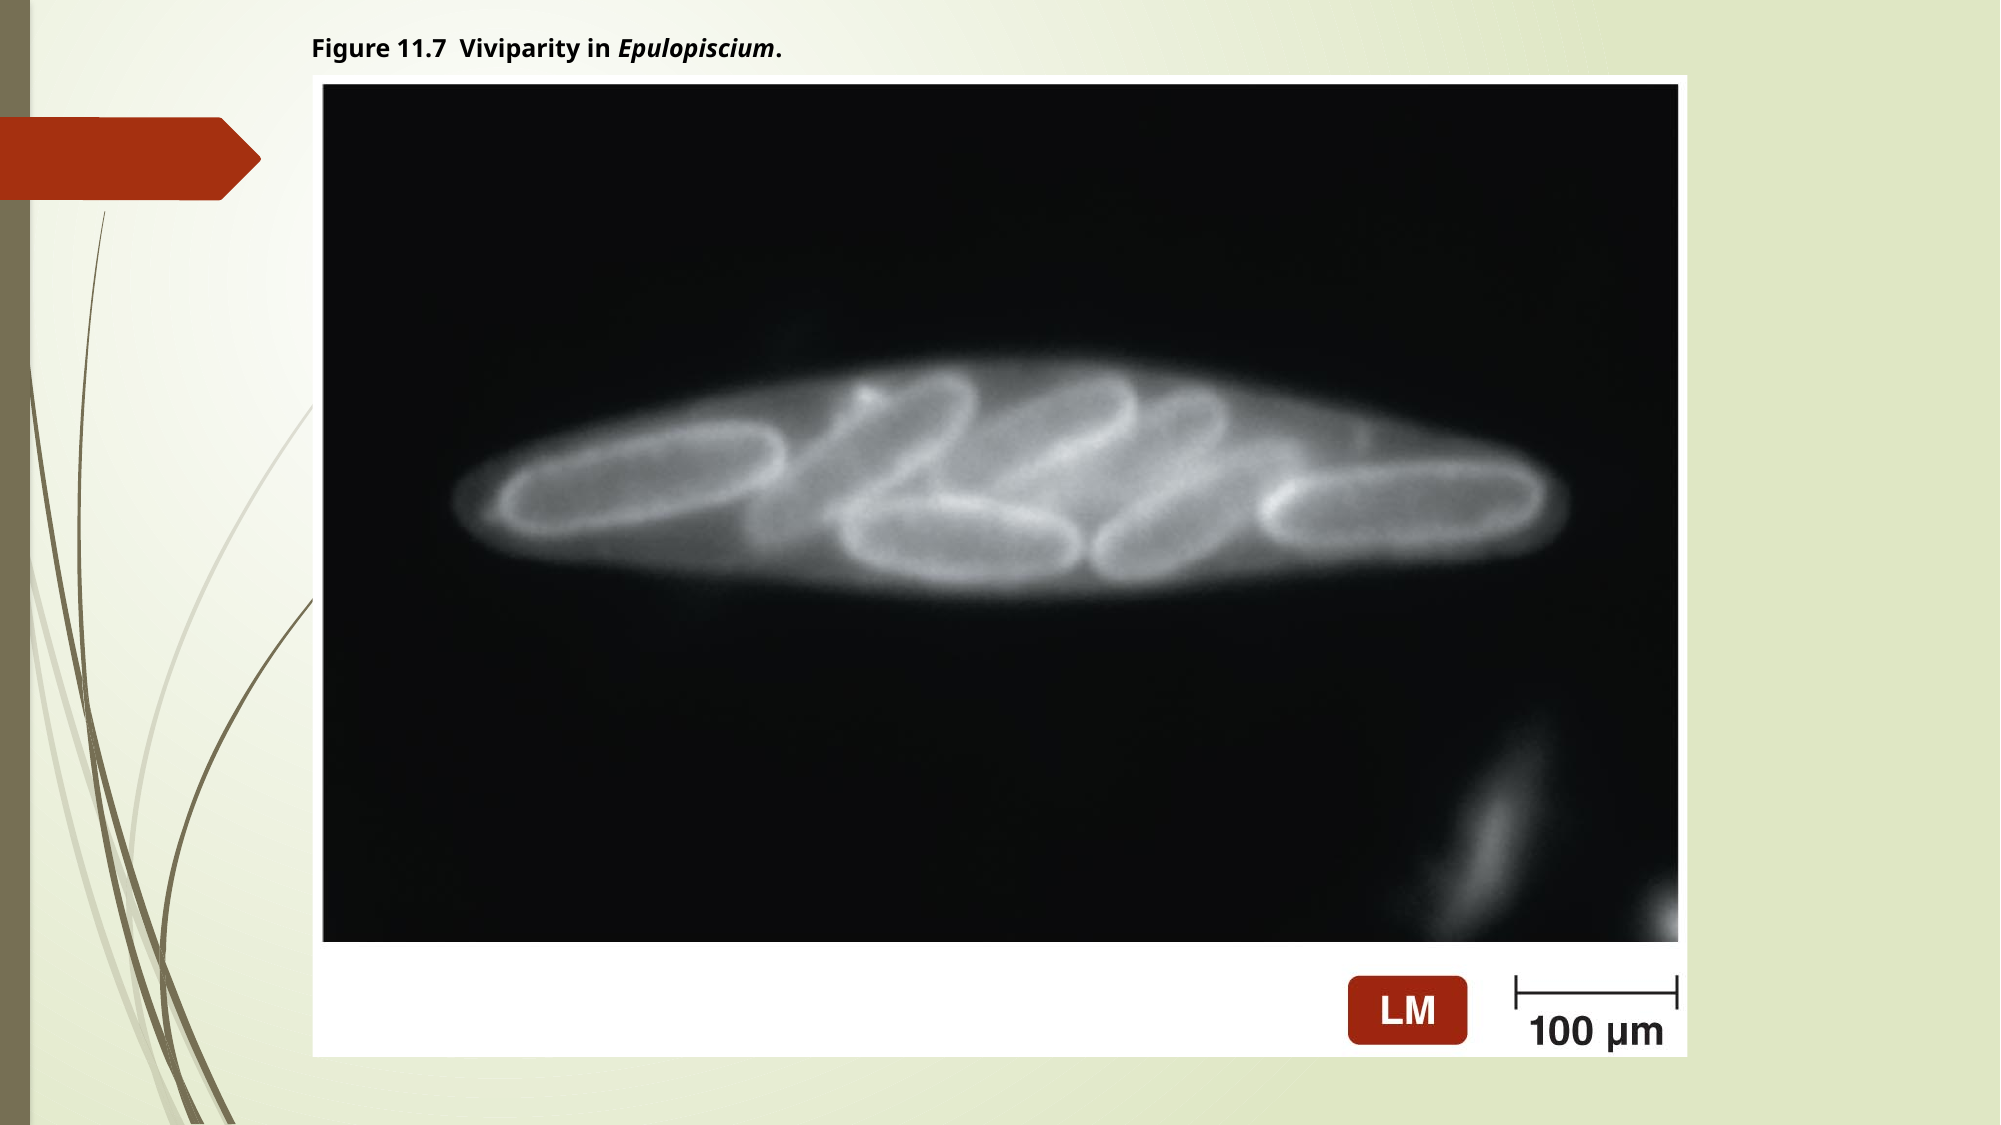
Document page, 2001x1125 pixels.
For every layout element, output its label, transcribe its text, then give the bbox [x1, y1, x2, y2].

title Figure 11.7 Viviparity in Epulopiscium. [296, 24, 1750, 228]
picture [312, 74, 1688, 1057]
